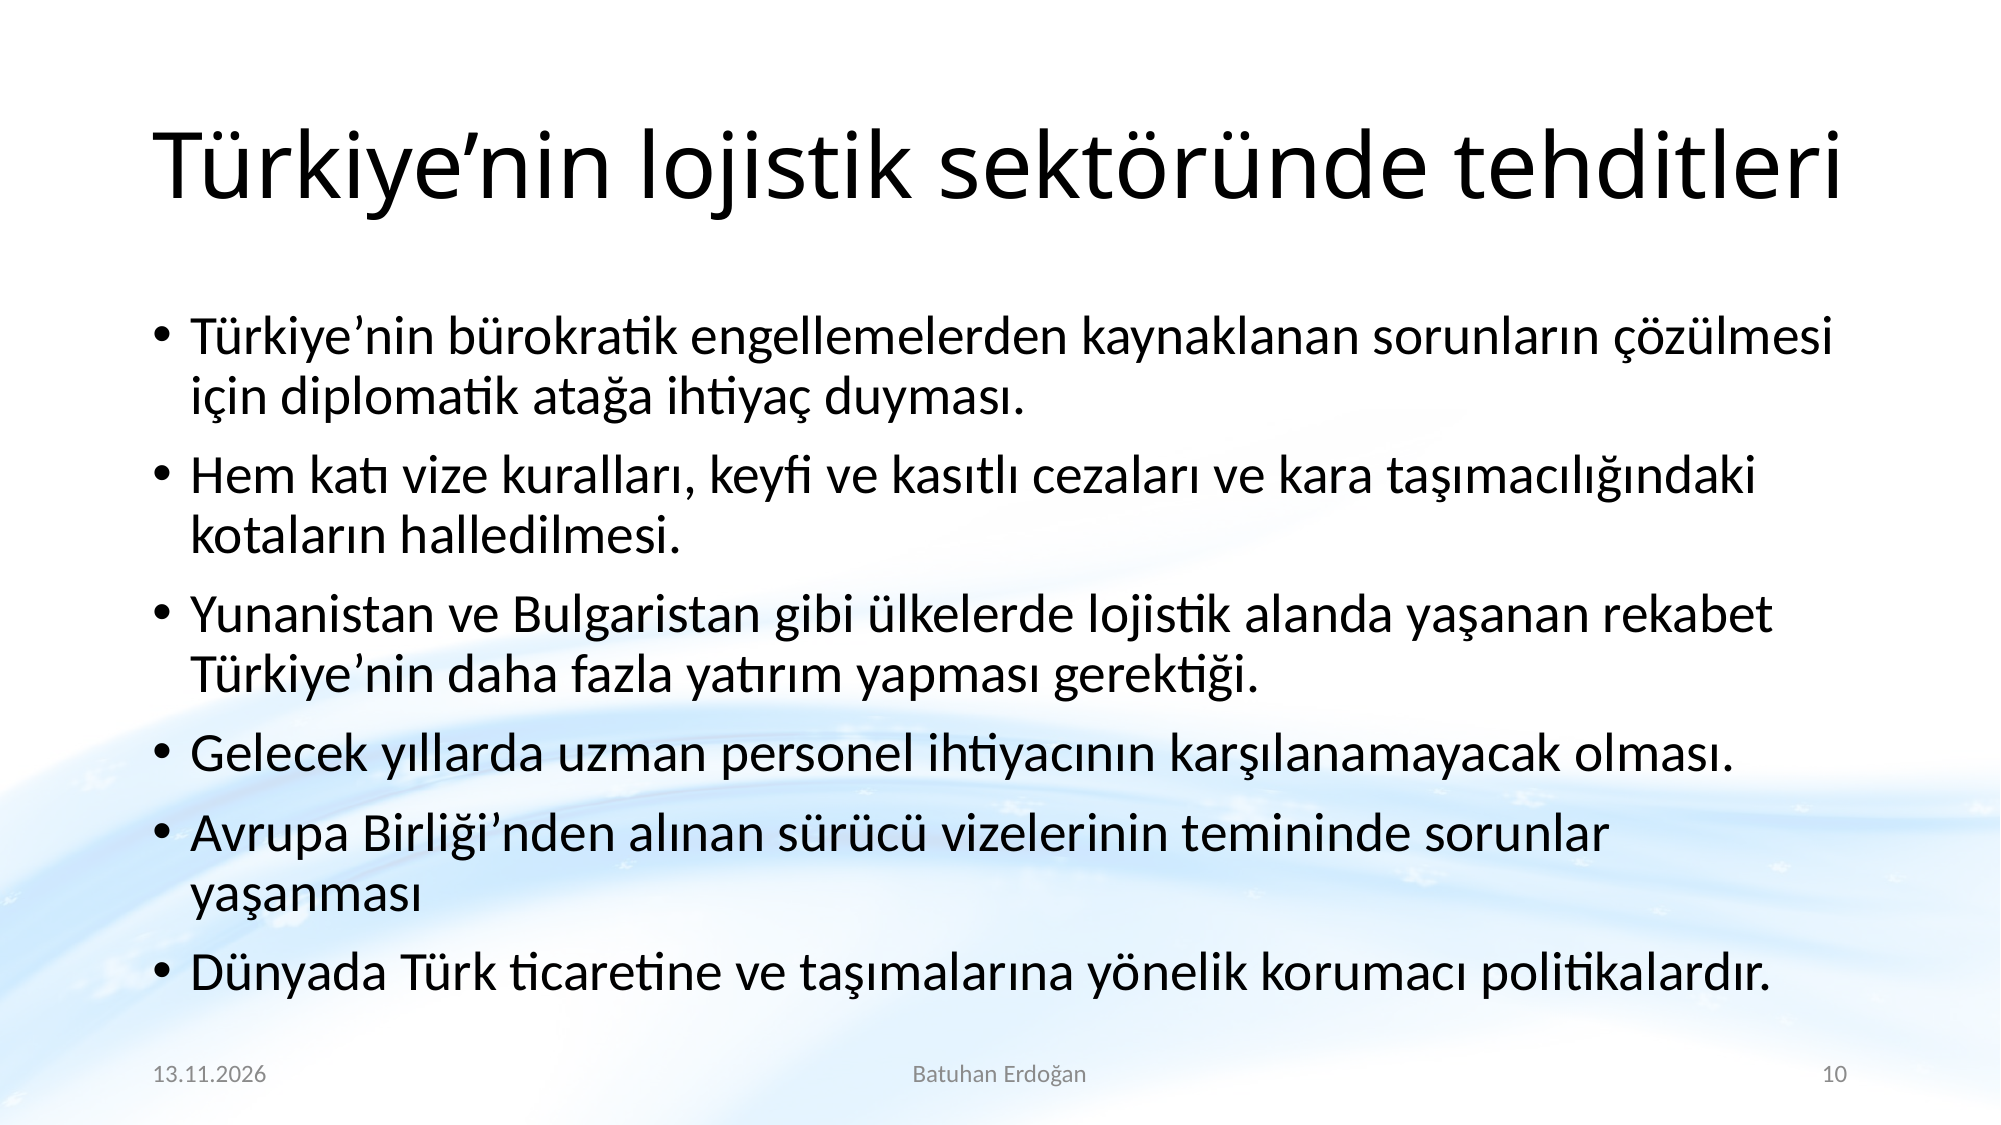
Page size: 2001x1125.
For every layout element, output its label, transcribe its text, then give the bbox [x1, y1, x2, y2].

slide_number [137, 1042, 588, 1103]
list Türkiye’nin bürokratik engellemelerden kaynaklanan sorunların çözülmesi için diplomatik atağa ihtiyaç duyması. Hem katı vize kuralları, keyfi ve kasıtlı cezaları ve kara taşımacılığındaki kotaların halledilmesi. Yunanistan ve Bulgaristan gibi ülkelerde lojistik alanda yaşanan rekabet Türkiye’nin daha fazla yatırım yapması gerektiği. Gelecek yıllarda uzman personel ihtiyacının karşılanamayacak olması. Avrupa Birliği’nden alınan sürücü vizelerinin temininde sorunlar yaşanması Dünyada Türk ticaretine ve taşımalarına yönelik korumacı politikalardır. [137, 299, 1863, 1014]
footer Batuhan Erdoğan [662, 1042, 1338, 1103]
slide_number 10 [1412, 1042, 1863, 1103]
title Türkiye’nin lojistik sektöründe tehditleri [137, 59, 1863, 278]
